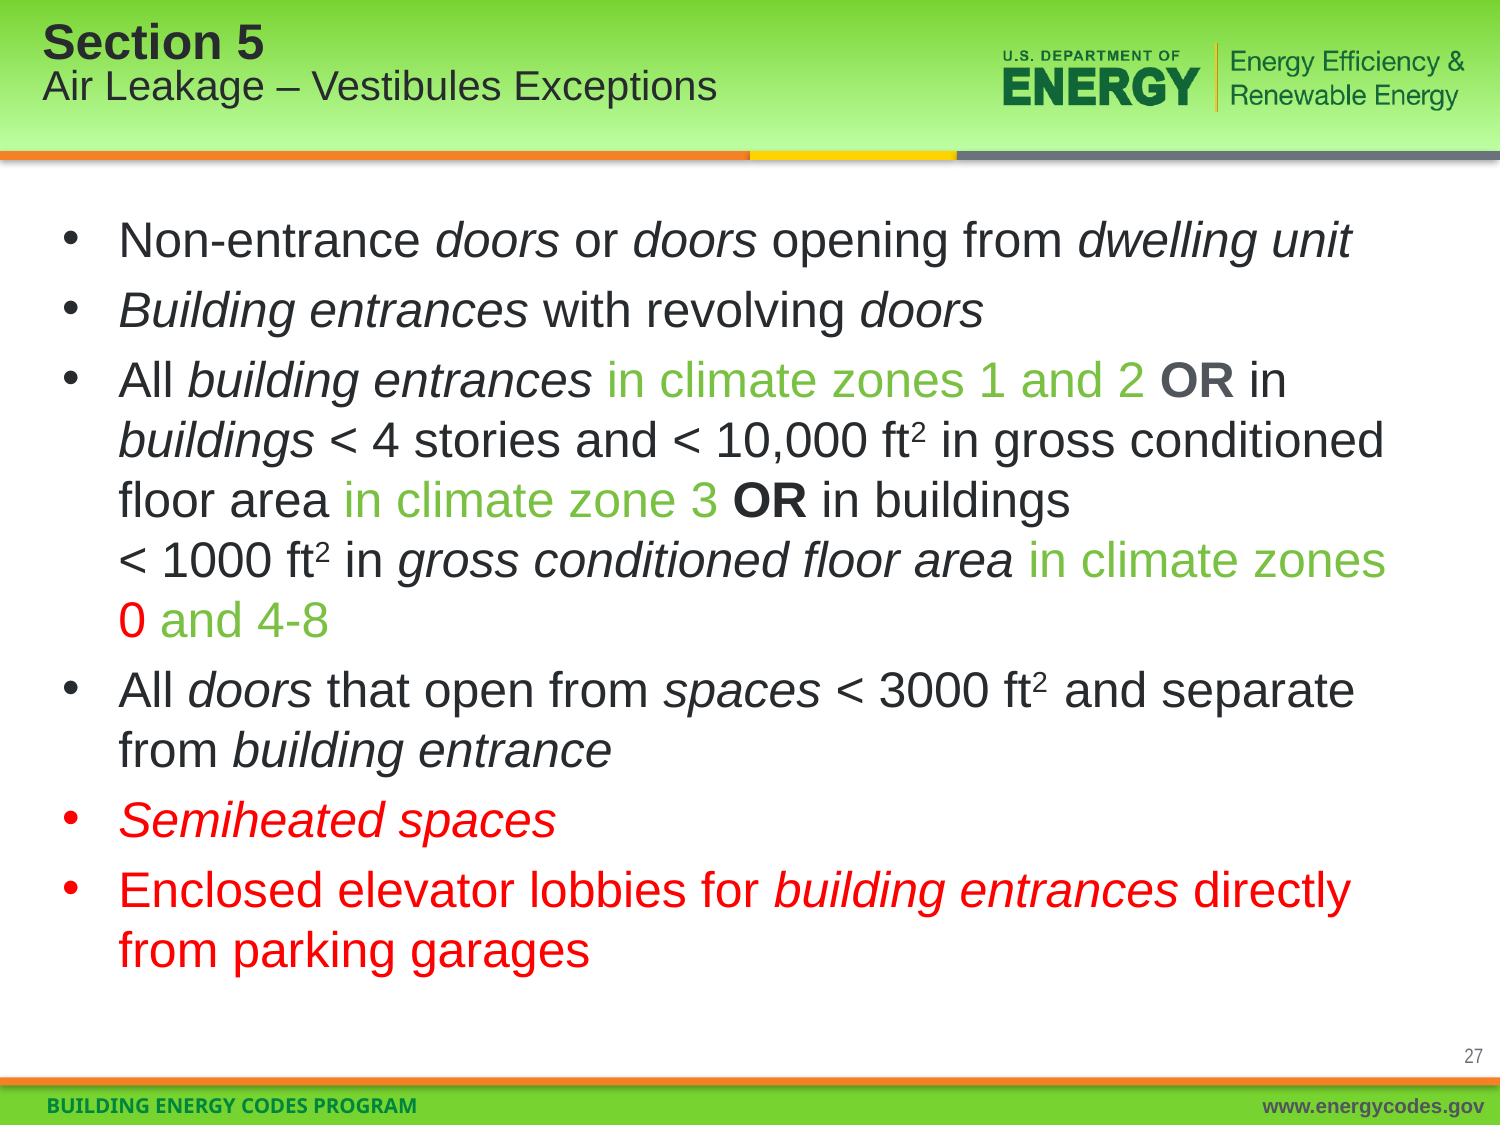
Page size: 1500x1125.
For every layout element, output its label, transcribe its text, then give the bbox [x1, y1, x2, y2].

list Non-entrance doors or doors opening from dwelling unit Building entrances with revolving doors All building entrances in climate zones 1 and 2 OR in buildings < 4 stories and < 10,000 ft2 in gross conditioned floor area in climate zone 3 OR in buildings < 1000 ft2 in gross conditioned floor area in climate zones 0 and 4-8 All doors that open from spaces < 3000 ft2 and separate from building entrance Semiheated spaces Enclosed elevator lobbies for building entrances directly from parking garages [47, 200, 1403, 1025]
text_box Section 5 Air Leakage – Vestibules Exceptions [27, 0, 965, 130]
